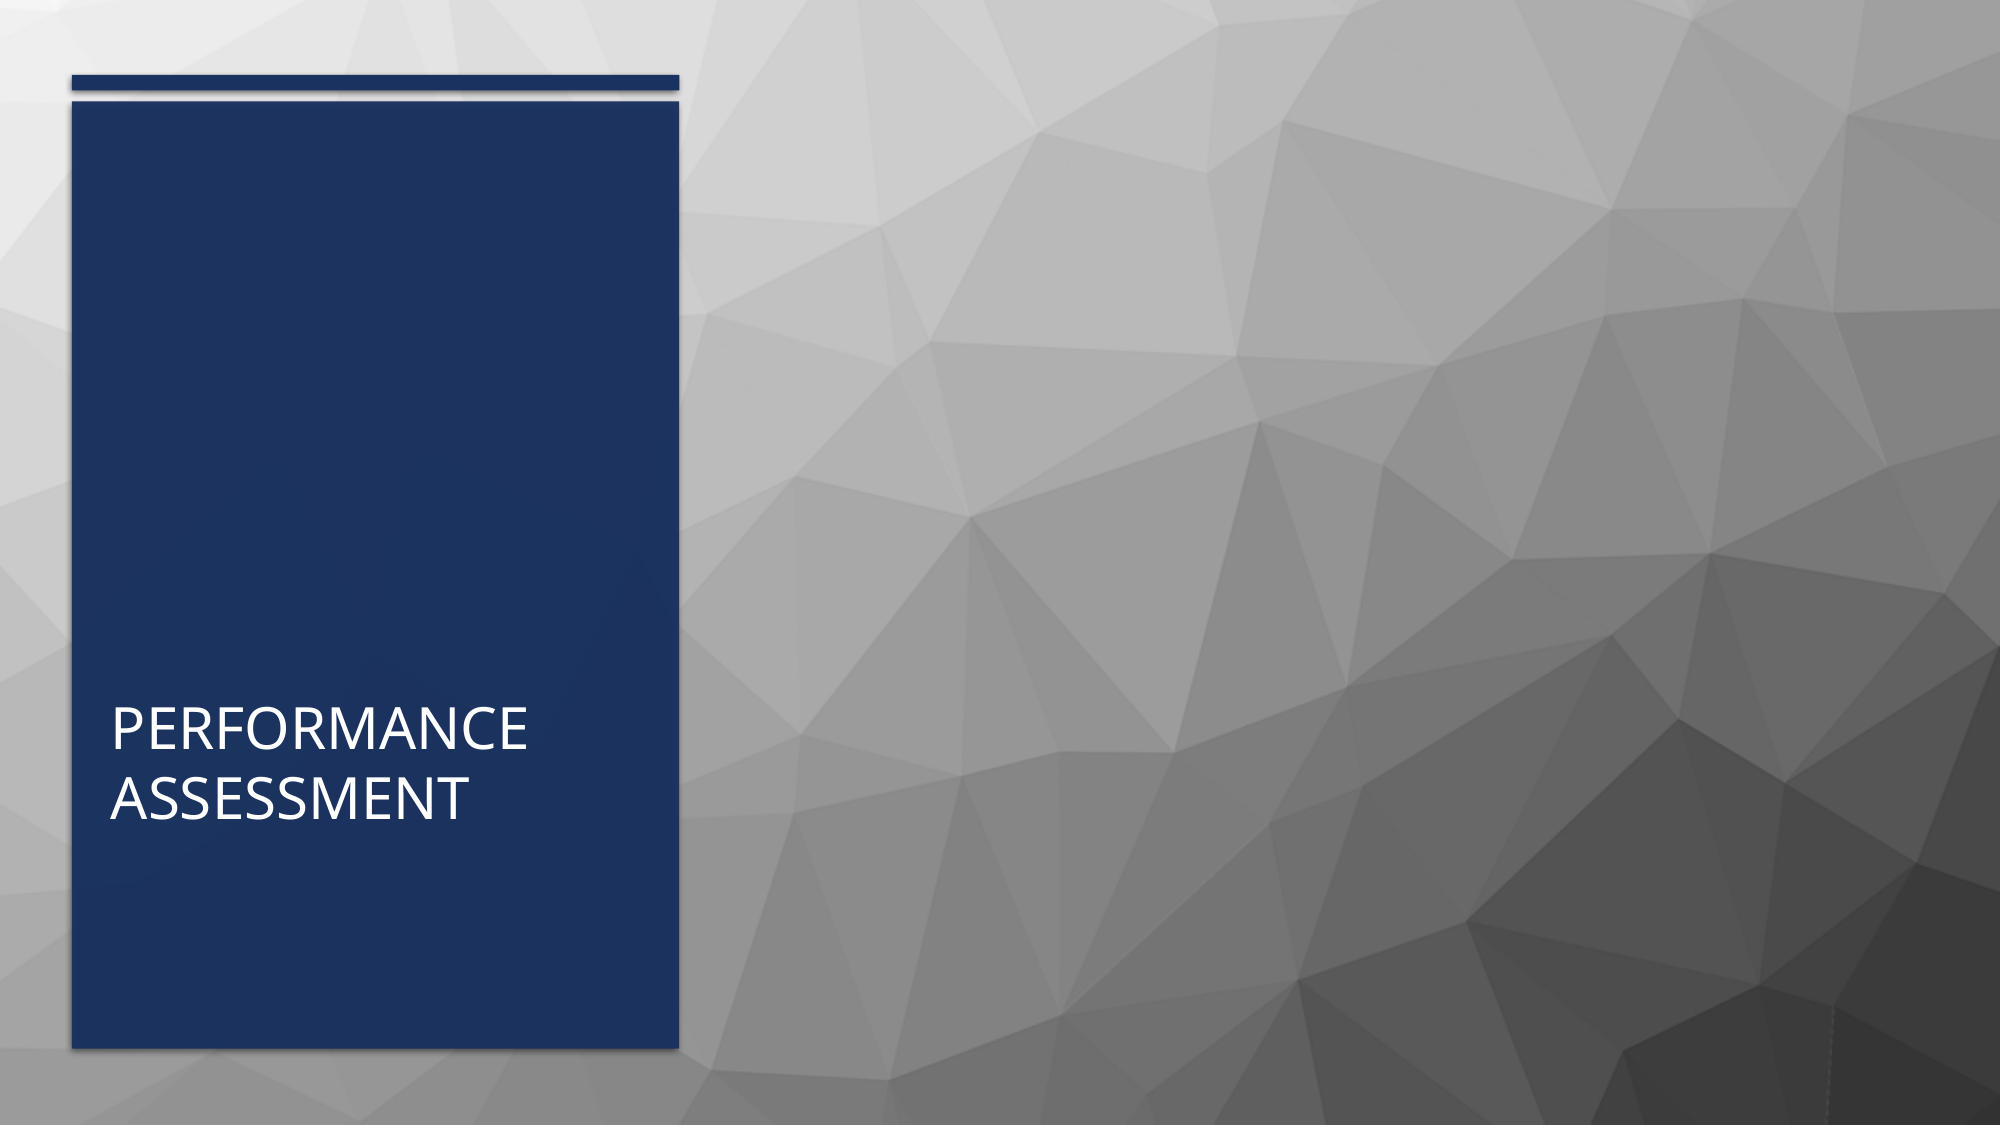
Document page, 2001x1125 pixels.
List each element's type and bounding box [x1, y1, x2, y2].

text_box [71, 74, 680, 1049]
picture [0, 0, 2000, 1125]
